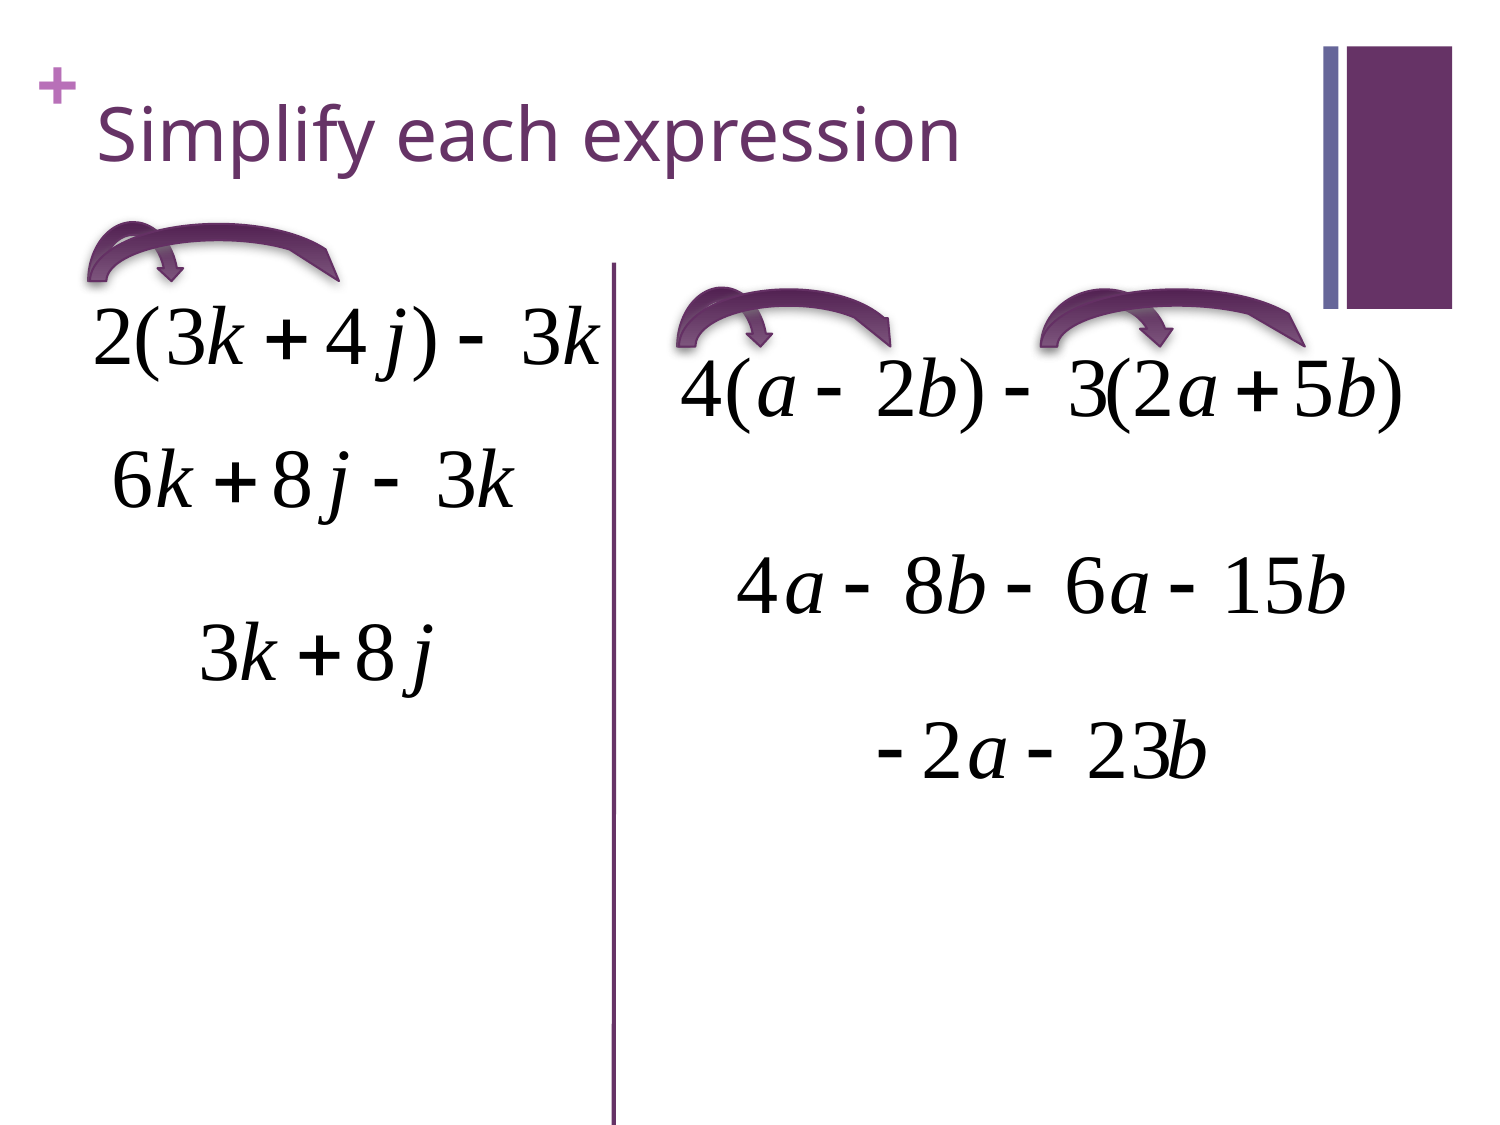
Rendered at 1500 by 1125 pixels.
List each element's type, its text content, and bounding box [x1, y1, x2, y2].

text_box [183, 609, 444, 709]
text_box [99, 437, 529, 537]
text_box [861, 707, 1213, 787]
text_box [156, 255, 185, 283]
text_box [665, 346, 1409, 439]
text_box [1040, 288, 1305, 343]
text_box [88, 222, 340, 283]
title Simplify each expression [81, 79, 1322, 263]
text_box [1138, 318, 1174, 343]
text_box [1044, 288, 1121, 324]
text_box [721, 542, 1354, 621]
text_box [678, 286, 740, 327]
text_box [678, 288, 892, 343]
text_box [81, 293, 615, 393]
text_box [89, 221, 154, 263]
text_box [745, 319, 774, 343]
